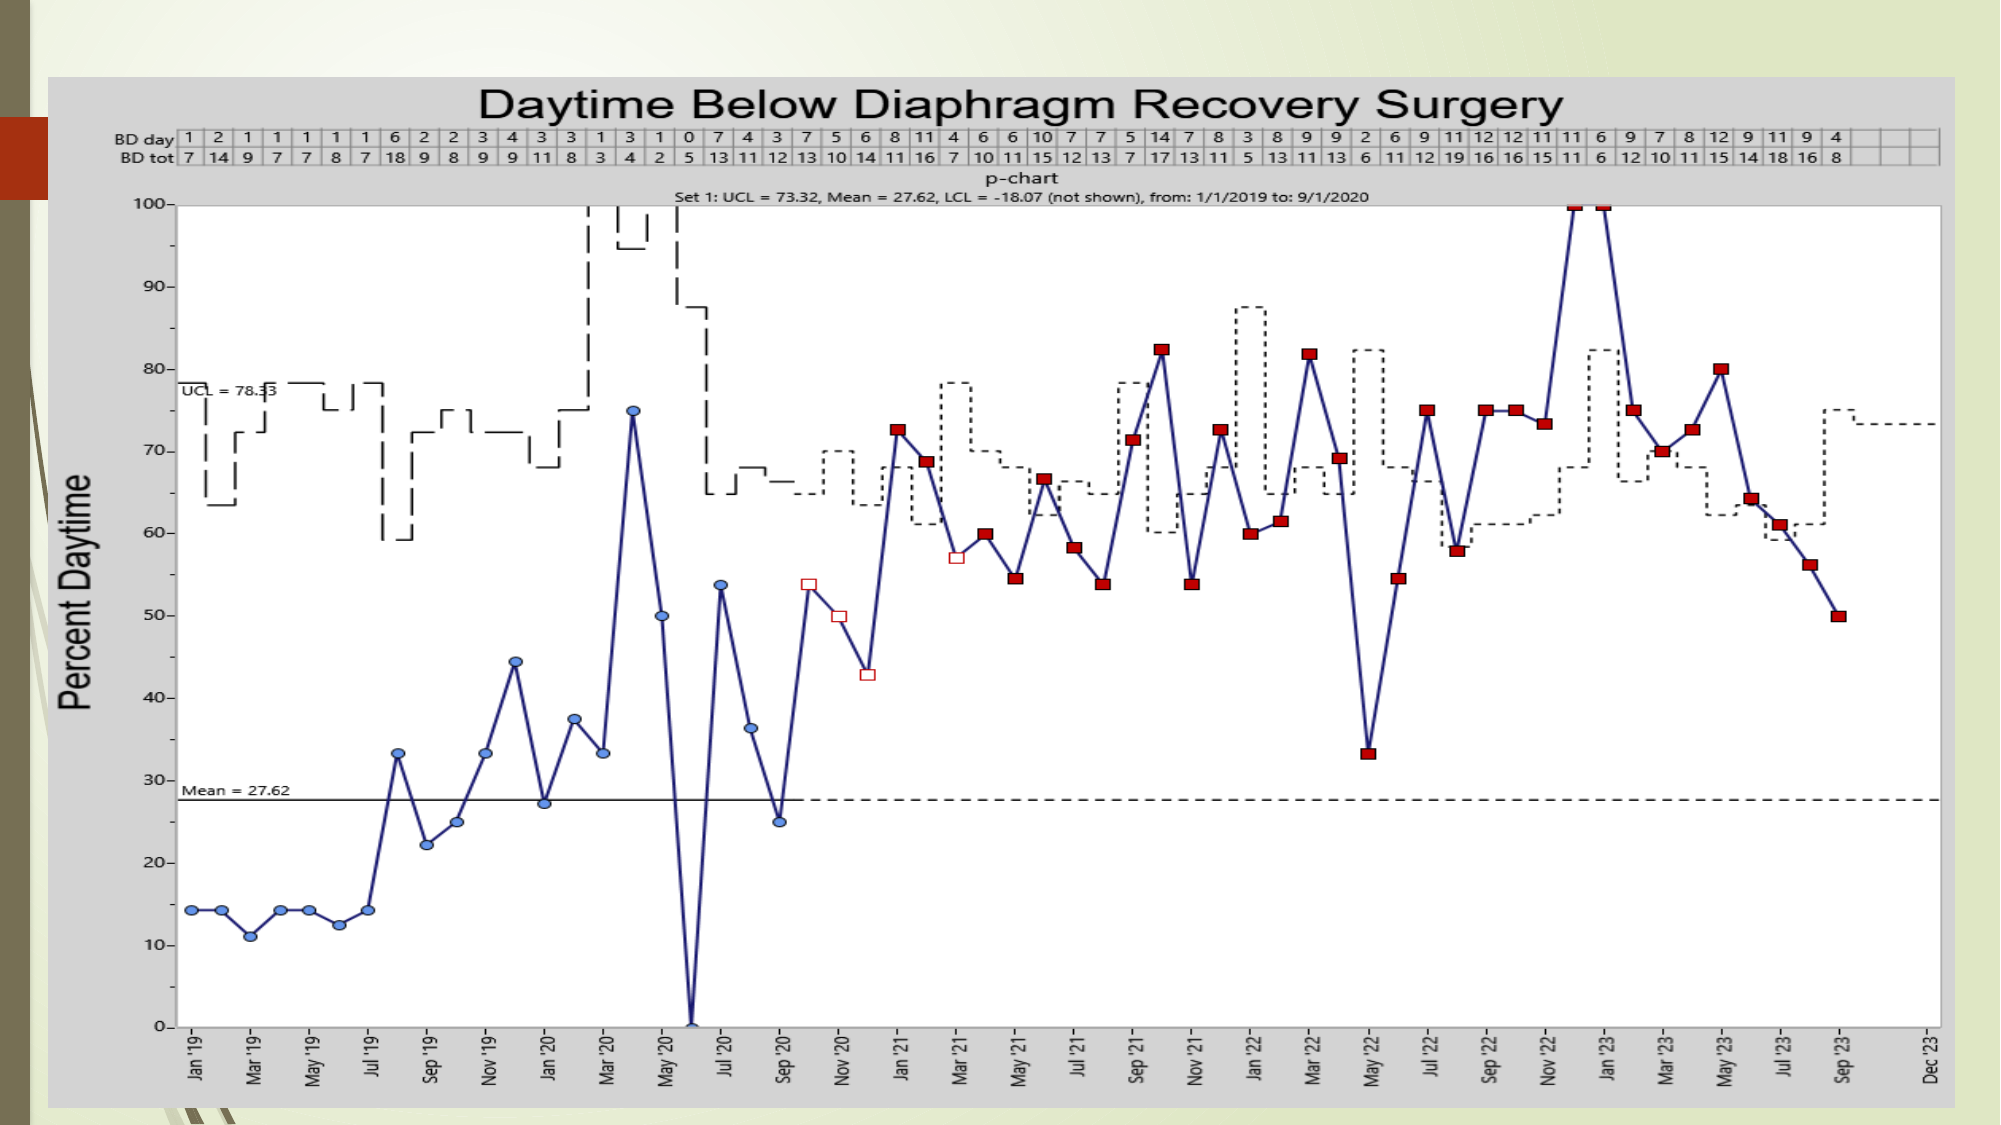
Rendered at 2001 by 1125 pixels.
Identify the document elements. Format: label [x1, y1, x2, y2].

picture [48, 77, 1955, 1108]
